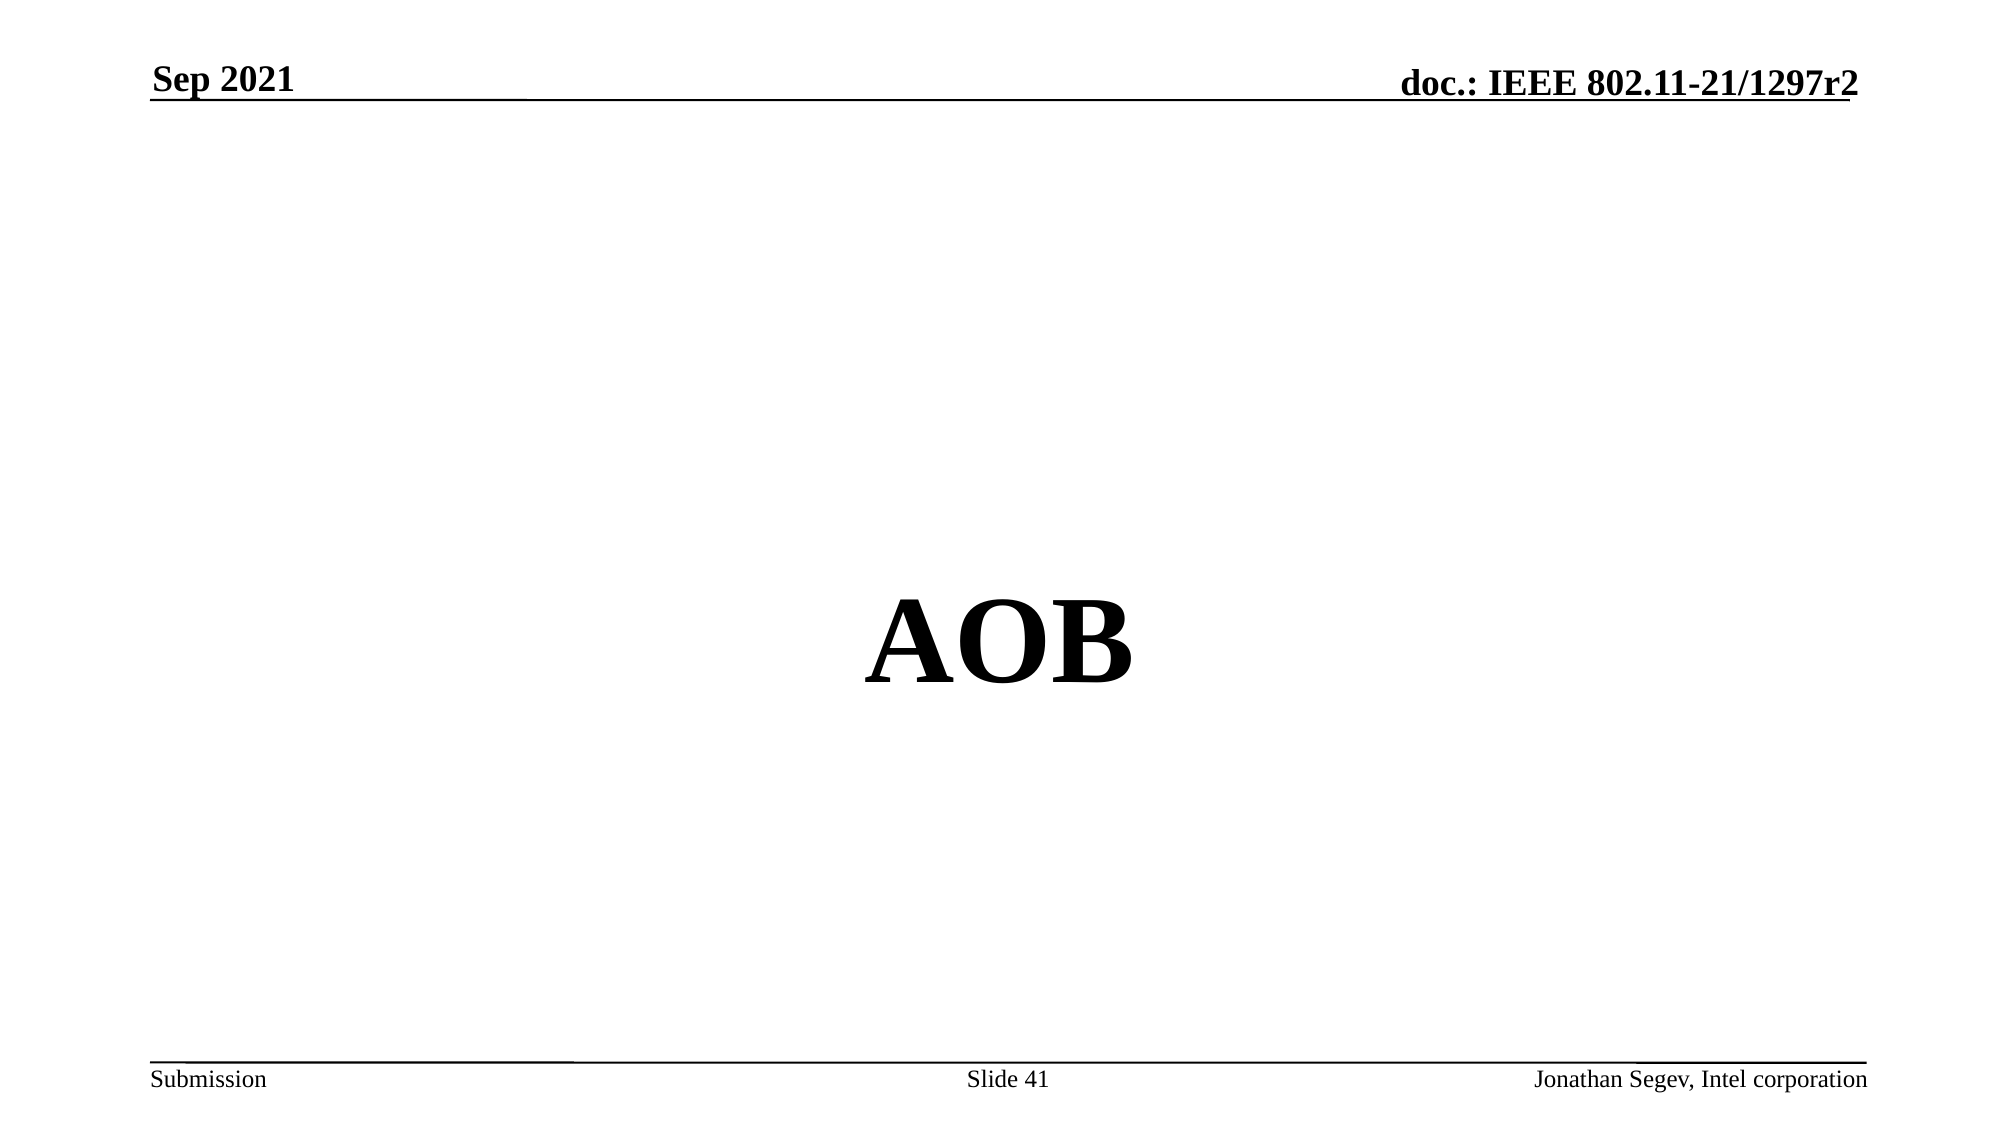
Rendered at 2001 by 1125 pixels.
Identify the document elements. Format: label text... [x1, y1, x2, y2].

list AOB [149, 324, 1850, 1000]
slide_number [152, 54, 563, 100]
slide_number Slide 41 [950, 1061, 1067, 1123]
footer Jonathan Segev, Intel corporation [1171, 1061, 1869, 1093]
